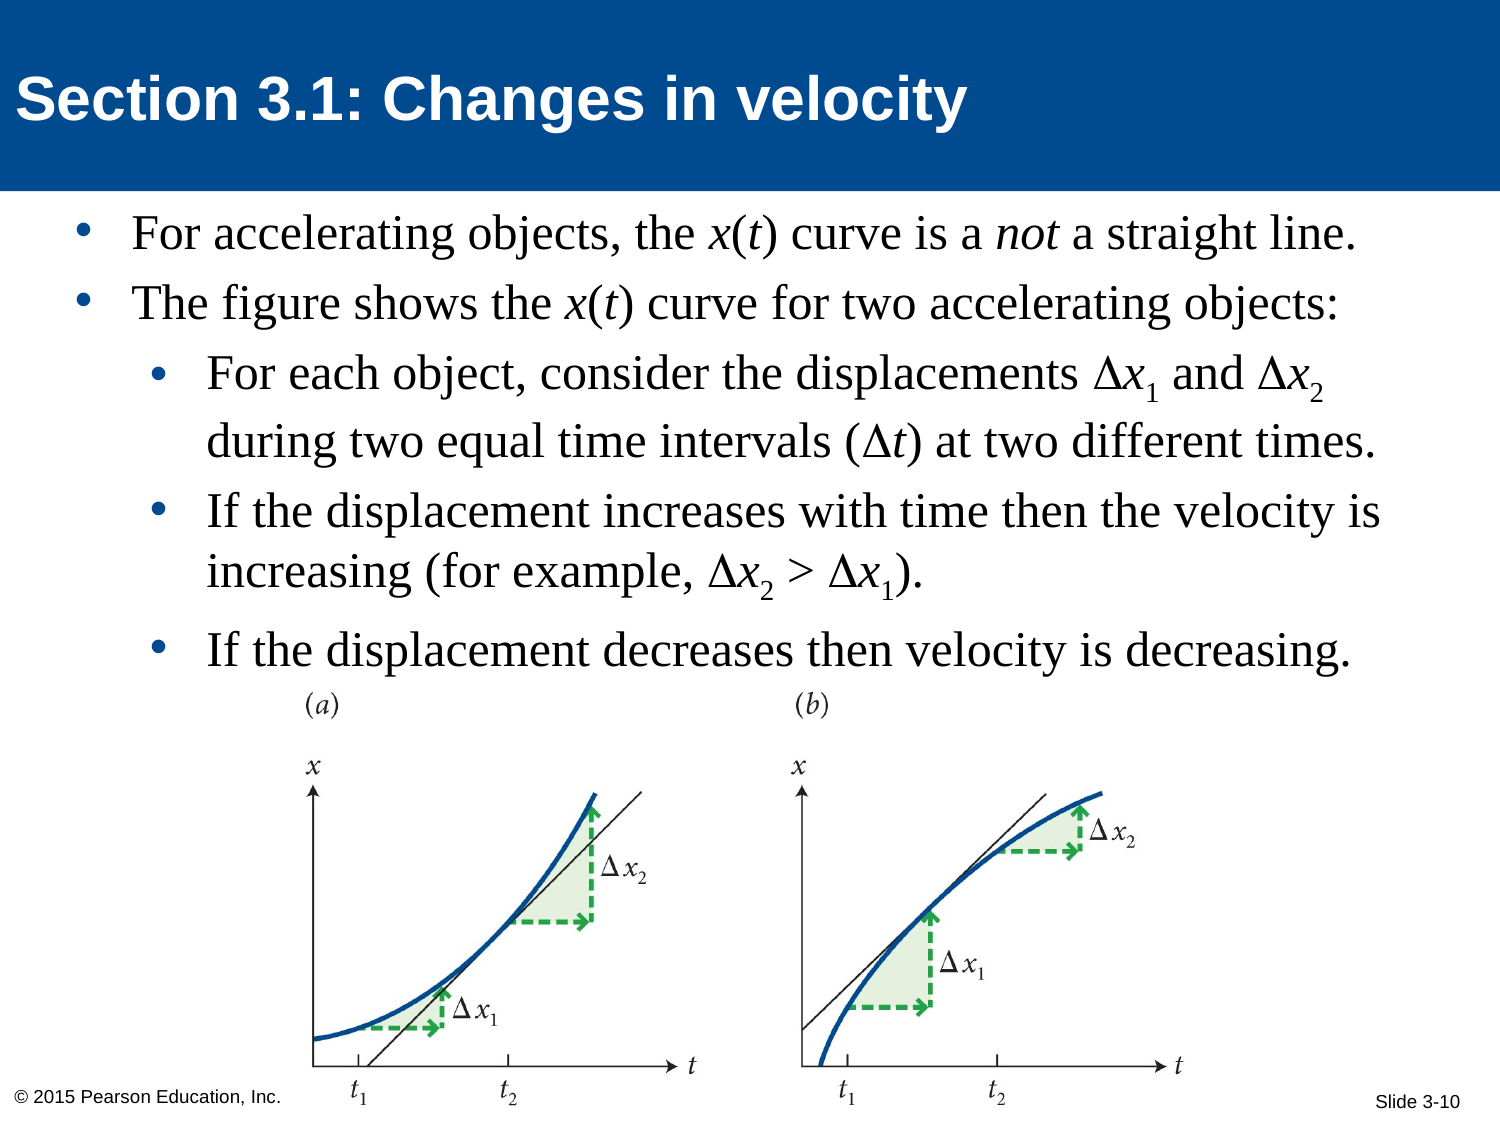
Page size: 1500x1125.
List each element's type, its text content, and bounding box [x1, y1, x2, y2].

footer © 2015 Pearson Education, Inc. [14, 1084, 296, 1115]
picture [299, 685, 1190, 1109]
list For accelerating objects, the x(t) curve is a not a straight line. The figure shows the x(t) curve for two accelerating objects: For each object, consider the displacements x1 and x2 during two equal time intervals (t) at two different times. If the displacement increases with time then the velocity is increasing (for example, x2 > x1). If the displacement decreases then velocity is decreasing. [59, 191, 1410, 1082]
list Section 3.1: Changes in velocity [0, 0, 1500, 190]
